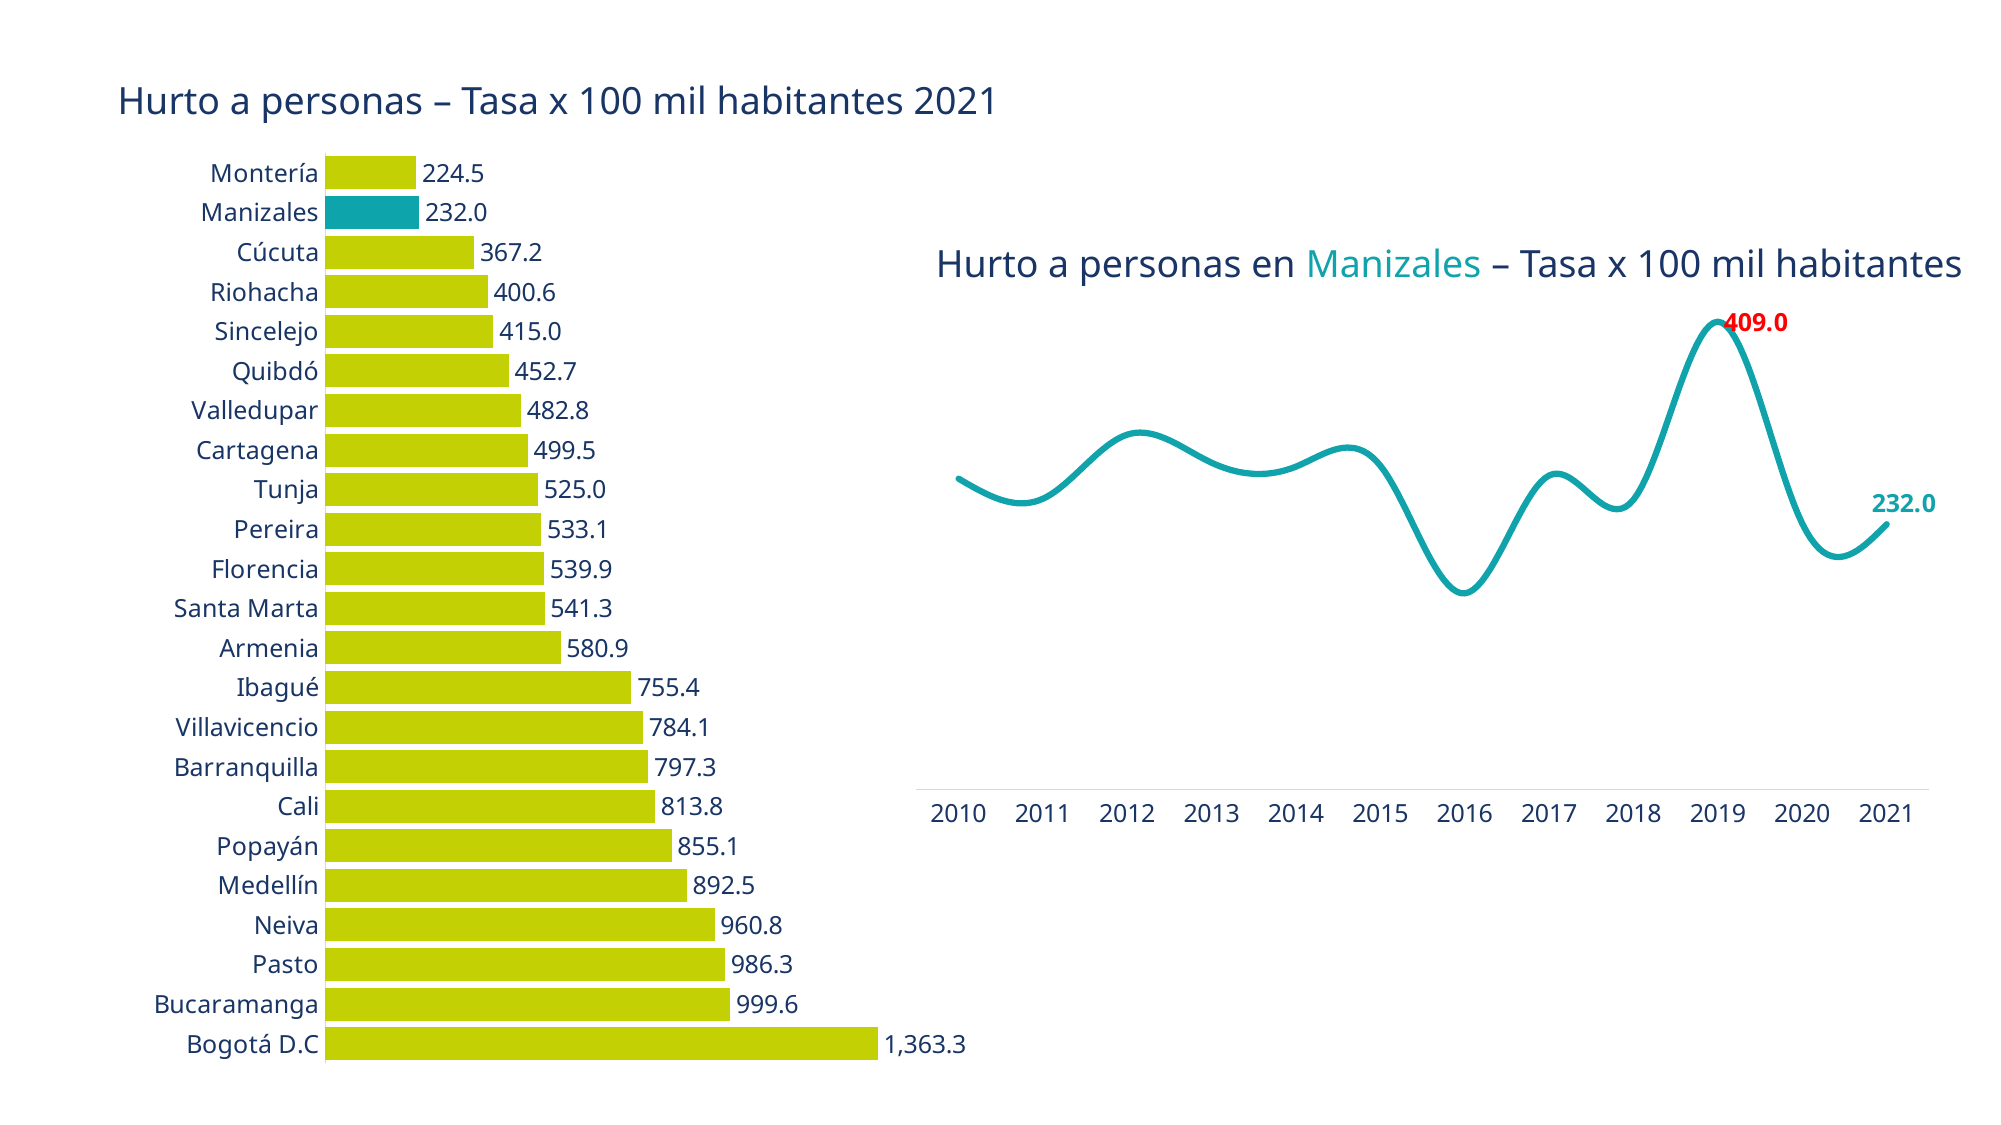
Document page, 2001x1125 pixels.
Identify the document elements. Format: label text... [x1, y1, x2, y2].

text_box Hurto a personas – Tasa x 100 mil habitantes 2021 [0, 69, 1119, 130]
chart [108, 130, 1950, 1087]
text_box Hurto a personas en Manizales – Tasa x 100 mil habitantes [1009, 233, 2000, 293]
